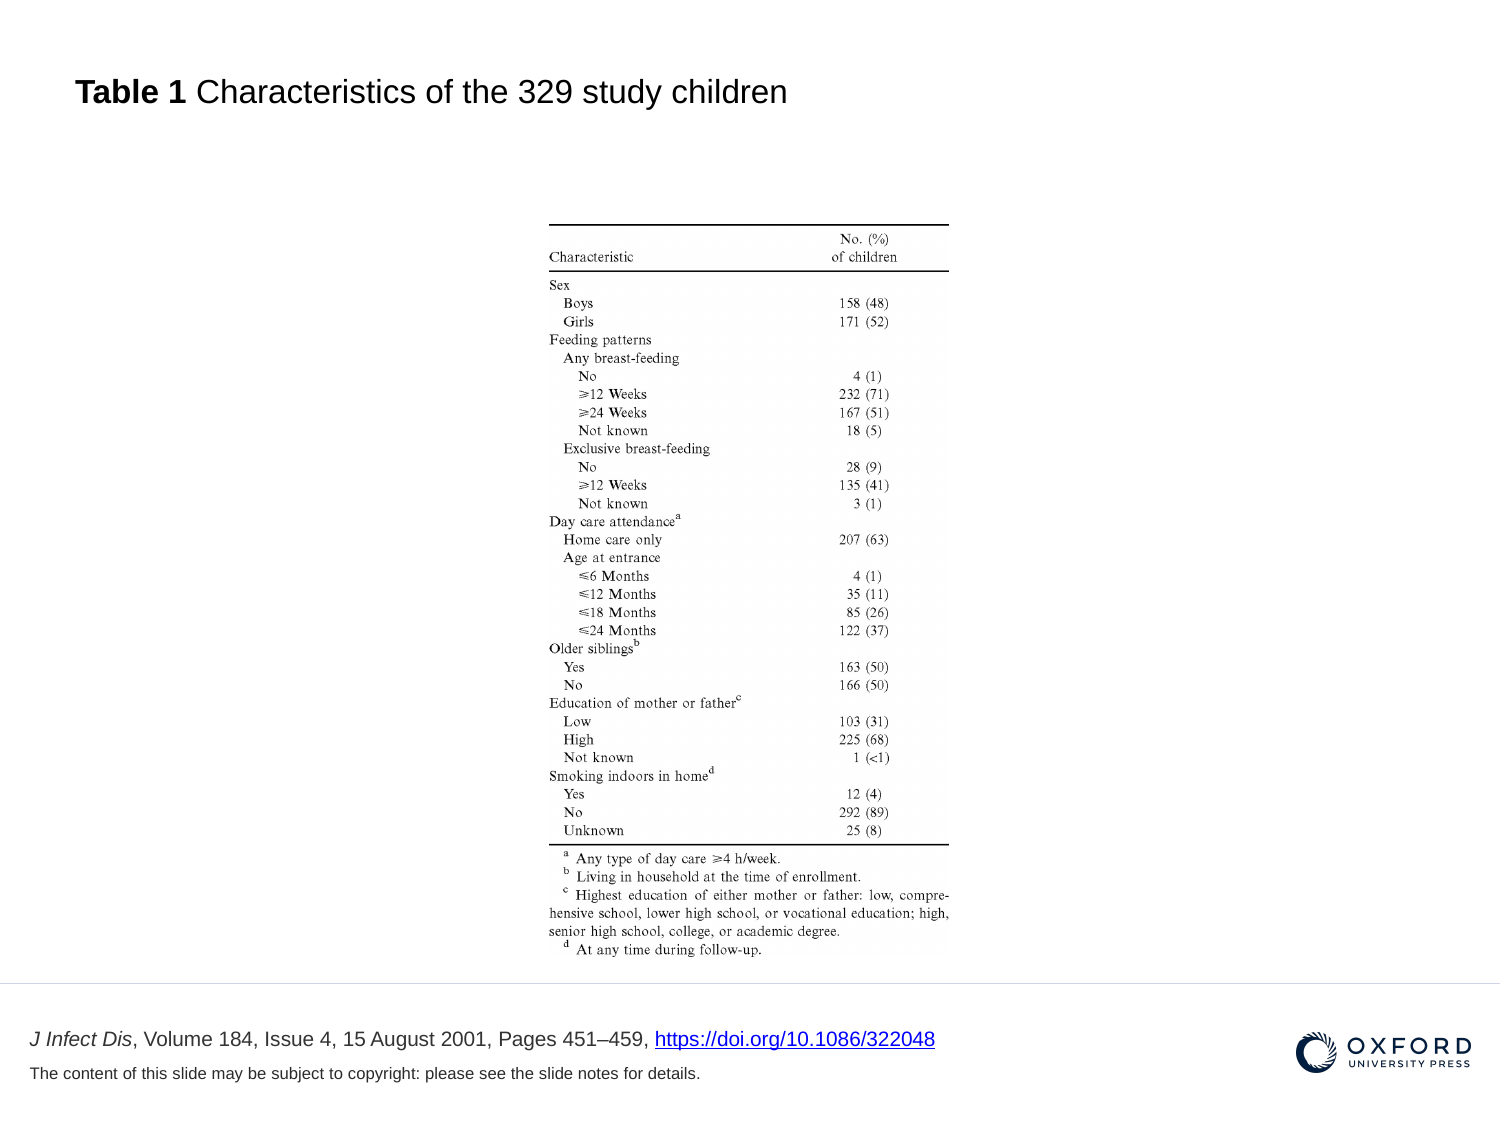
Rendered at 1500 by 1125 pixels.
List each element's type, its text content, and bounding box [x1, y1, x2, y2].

footer J Infect Dis, Volume 184, Issue 4, 15 August 2001, Pages 451–459, https://doi.org/10.1086/322048 The content of this slide may be subject to copyright: please see the slide notes for details. [0, 983, 1260, 1125]
picture [549, 224, 949, 957]
picture [1296, 1032, 1471, 1073]
title Table 1 Characteristics of the 329 study children [75, 69, 1078, 171]
